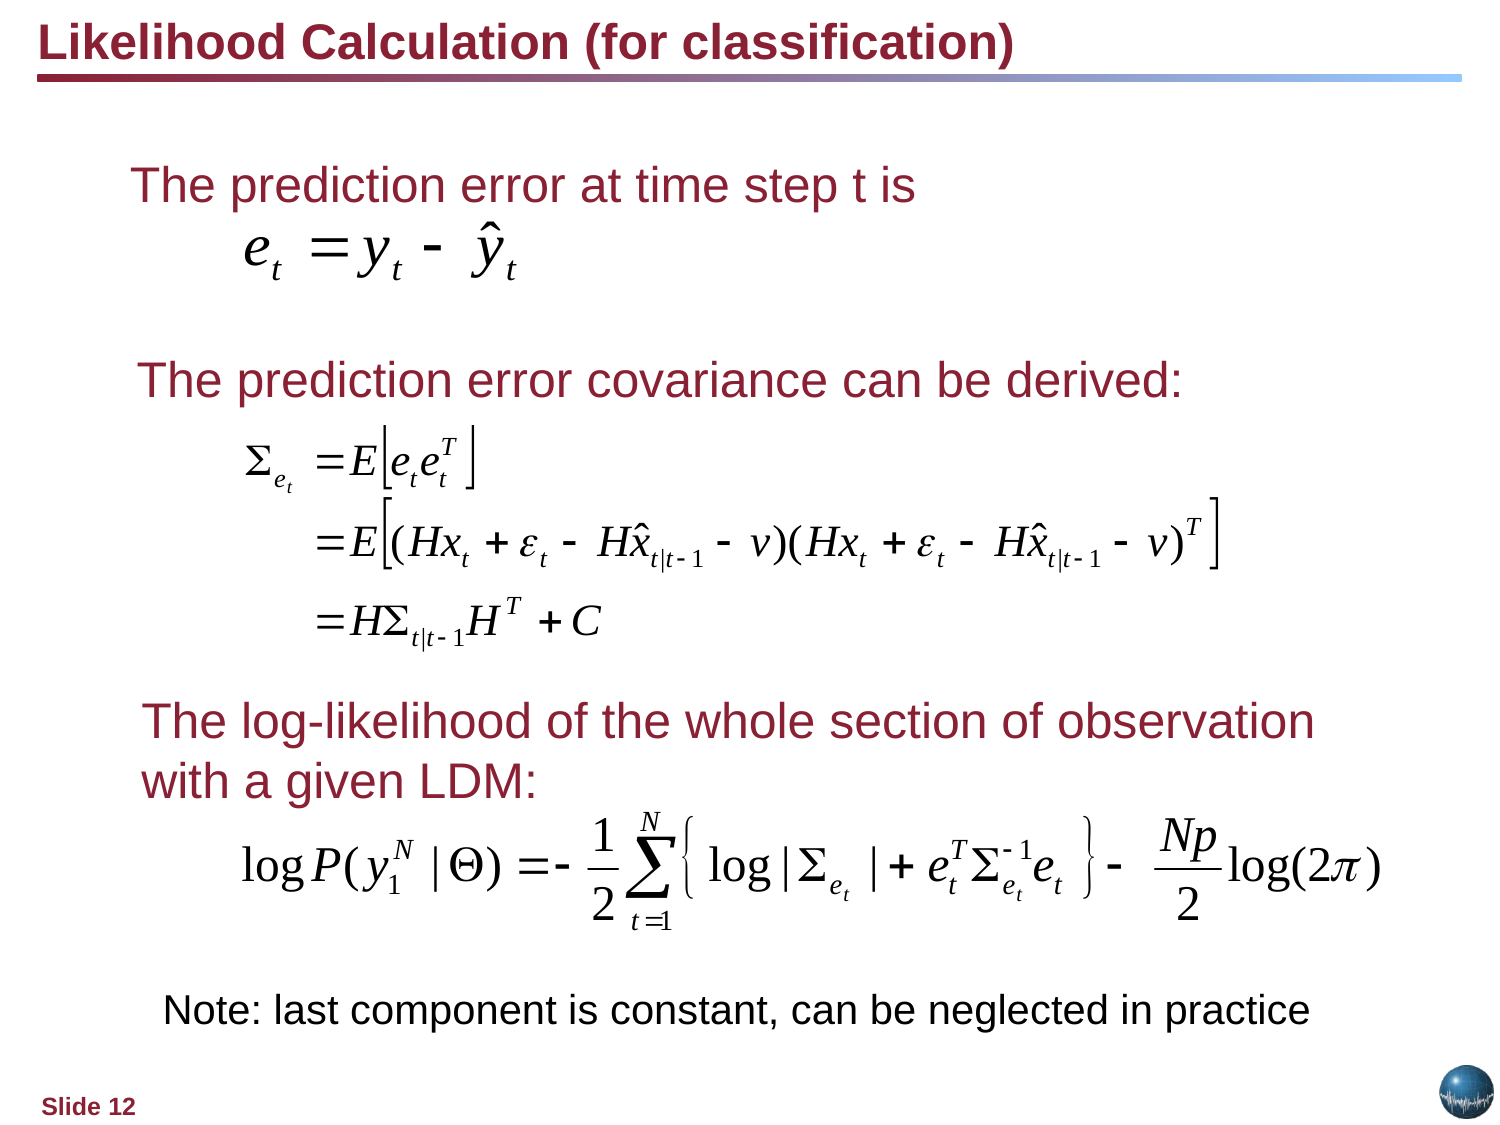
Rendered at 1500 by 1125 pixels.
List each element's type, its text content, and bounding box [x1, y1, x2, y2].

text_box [234, 798, 1390, 941]
text_box Note: last component is constant, can be neglected in practice [147, 975, 1344, 1040]
picture [1439, 1065, 1494, 1119]
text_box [234, 205, 532, 296]
text_box The prediction error covariance can be derived: [121, 339, 1236, 415]
text_box The prediction error at time step t is [115, 145, 1001, 220]
text_box The log-likelihood of the whole section of observation with a given LDM: [126, 681, 1382, 816]
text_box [239, 425, 1226, 661]
text_box Likelihood Calculation (for classification) [37, 9, 1450, 70]
